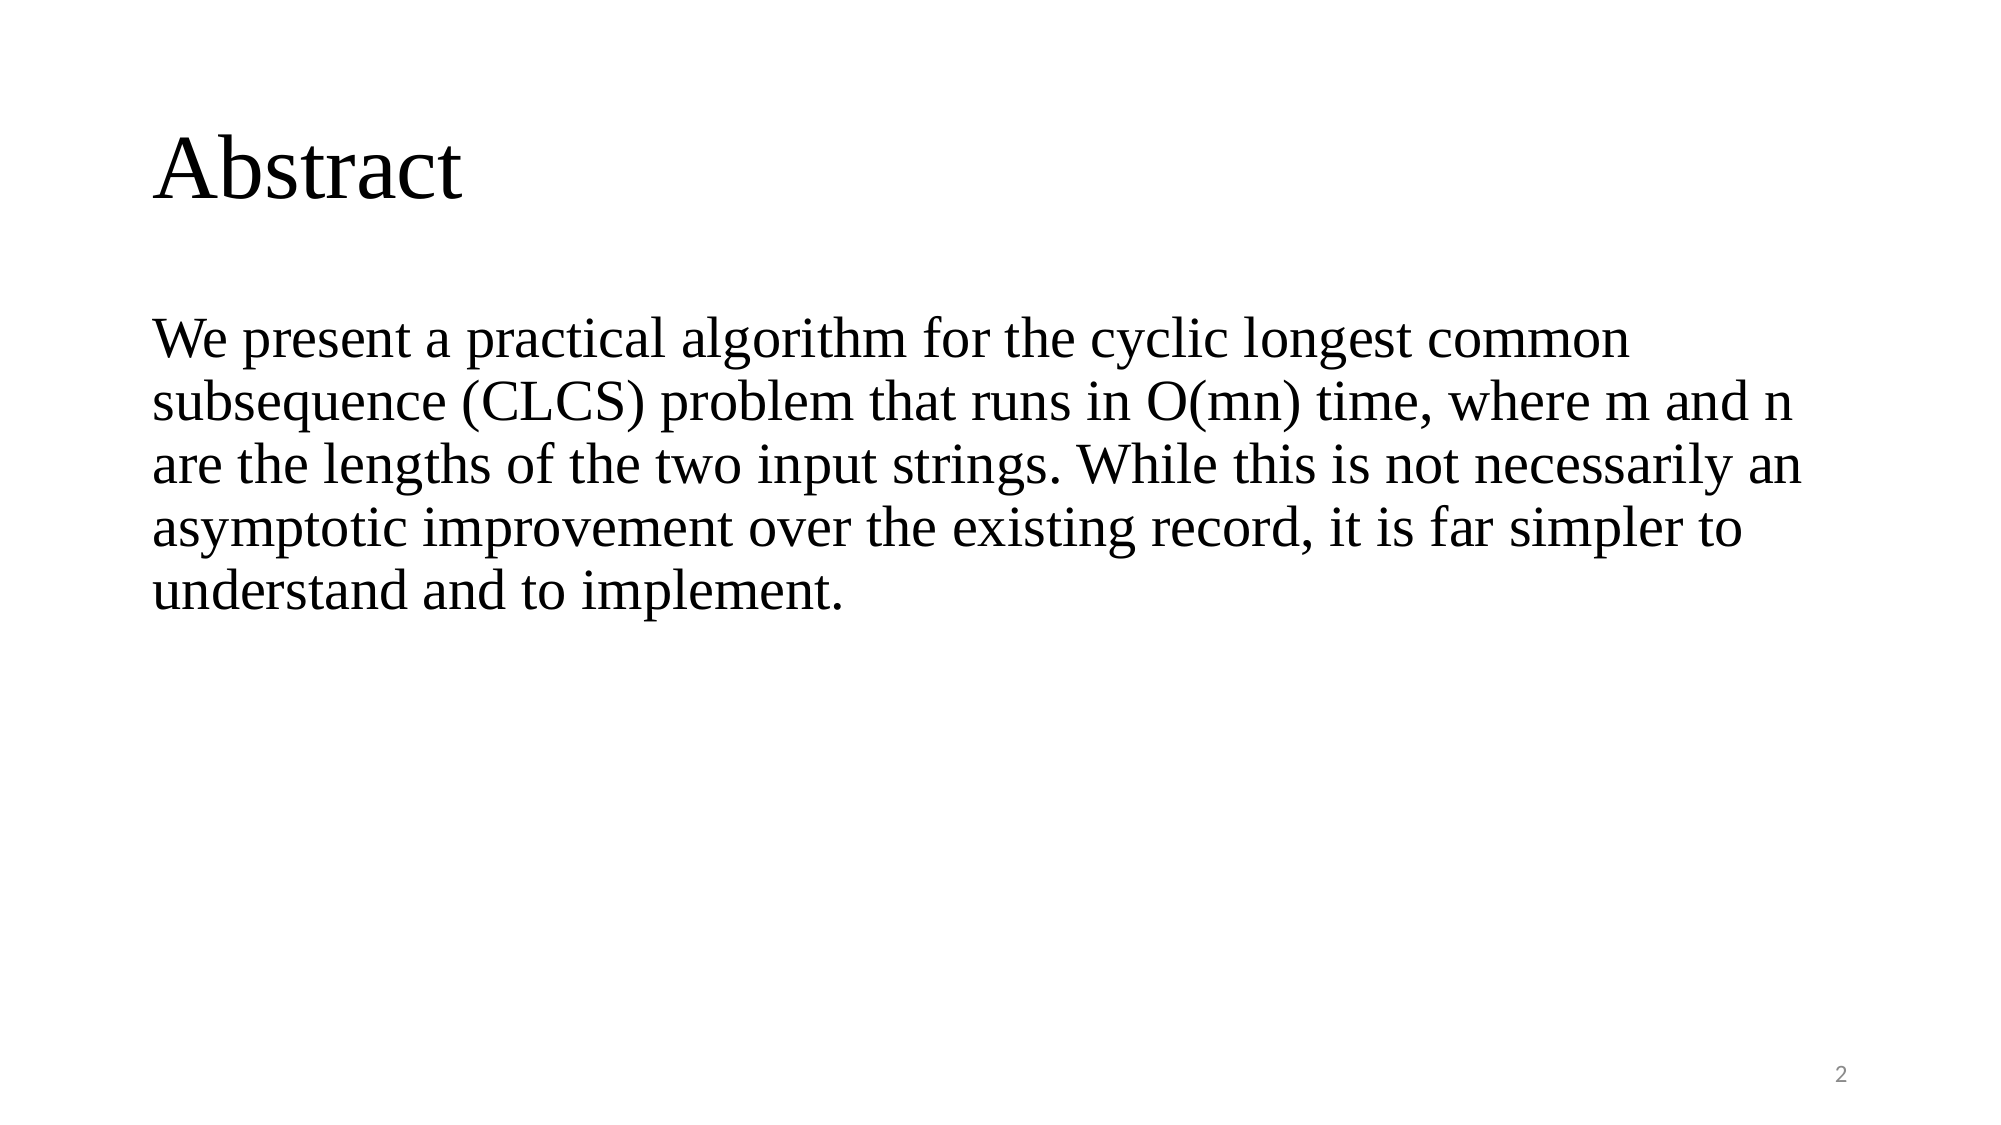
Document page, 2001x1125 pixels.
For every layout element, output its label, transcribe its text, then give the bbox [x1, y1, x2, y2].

title Abstract [137, 59, 1863, 278]
list We present a practical algorithm for the cyclic longest common subsequence (CLCS) problem that runs in O(mn) time, where m and n are the lengths of the two input strings. While this is not necessarily an asymptotic improvement over the existing record, it is far simpler to understand and to implement. [137, 299, 1863, 1014]
slide_number 2 [1412, 1042, 1863, 1103]
